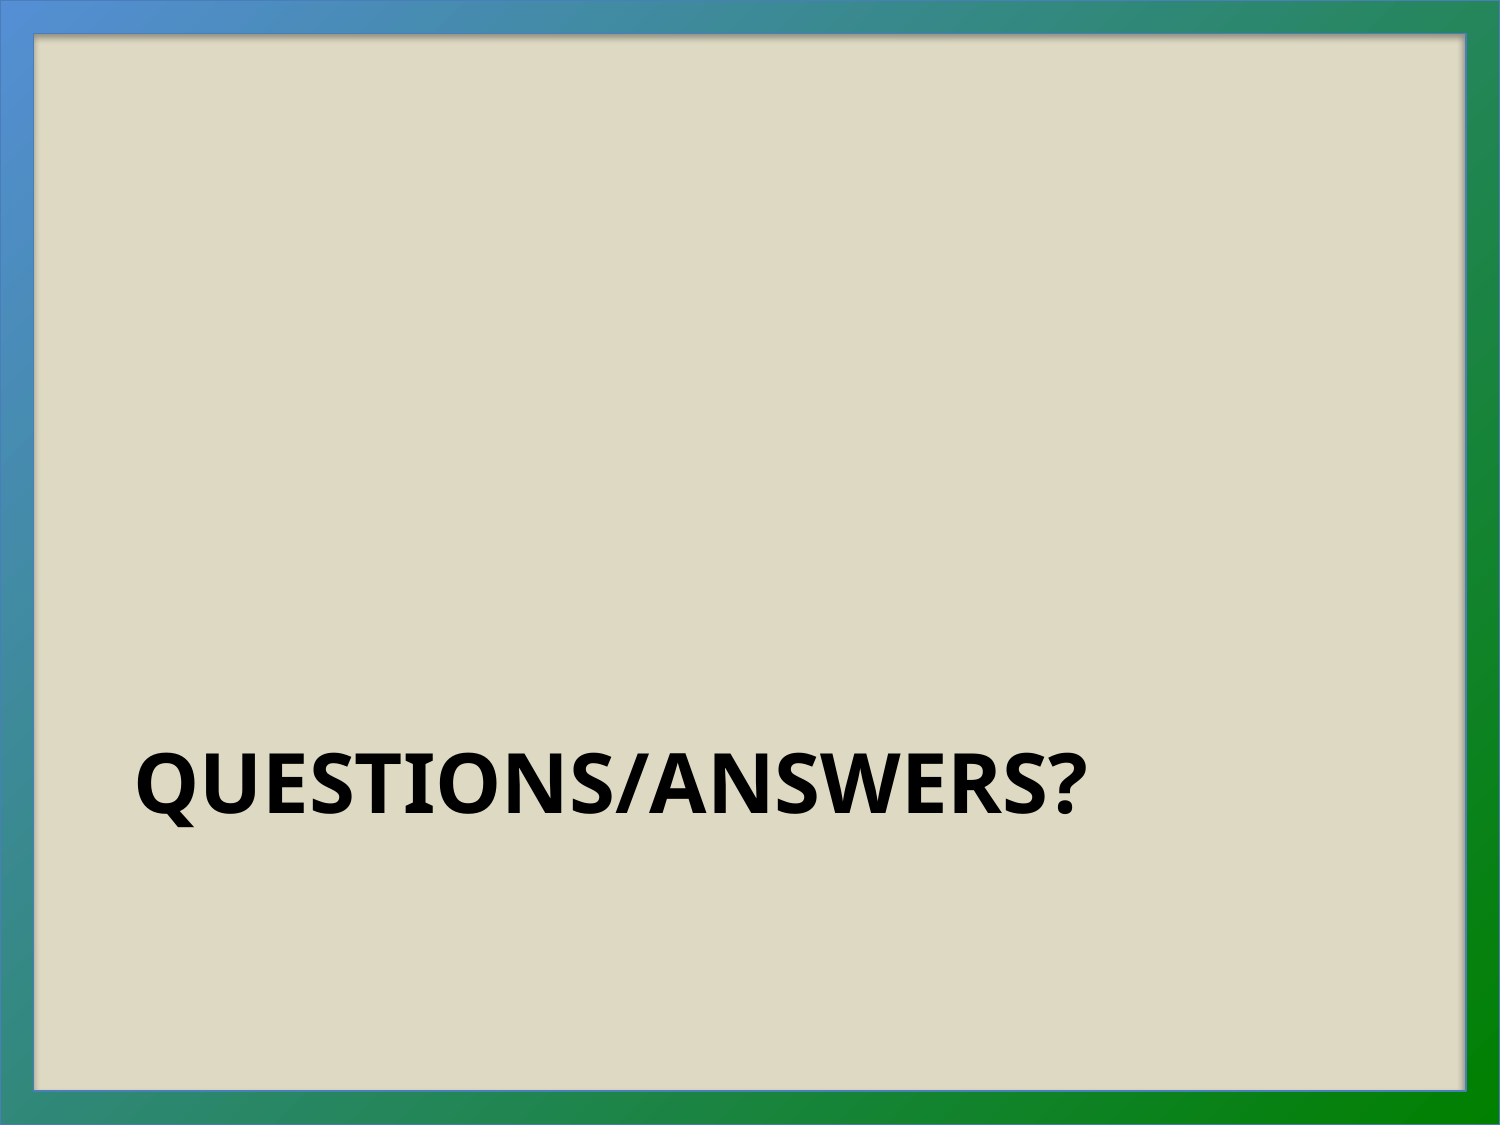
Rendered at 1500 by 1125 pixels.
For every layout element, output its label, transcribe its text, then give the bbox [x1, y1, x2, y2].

title Questions/Answers? [118, 722, 1394, 947]
